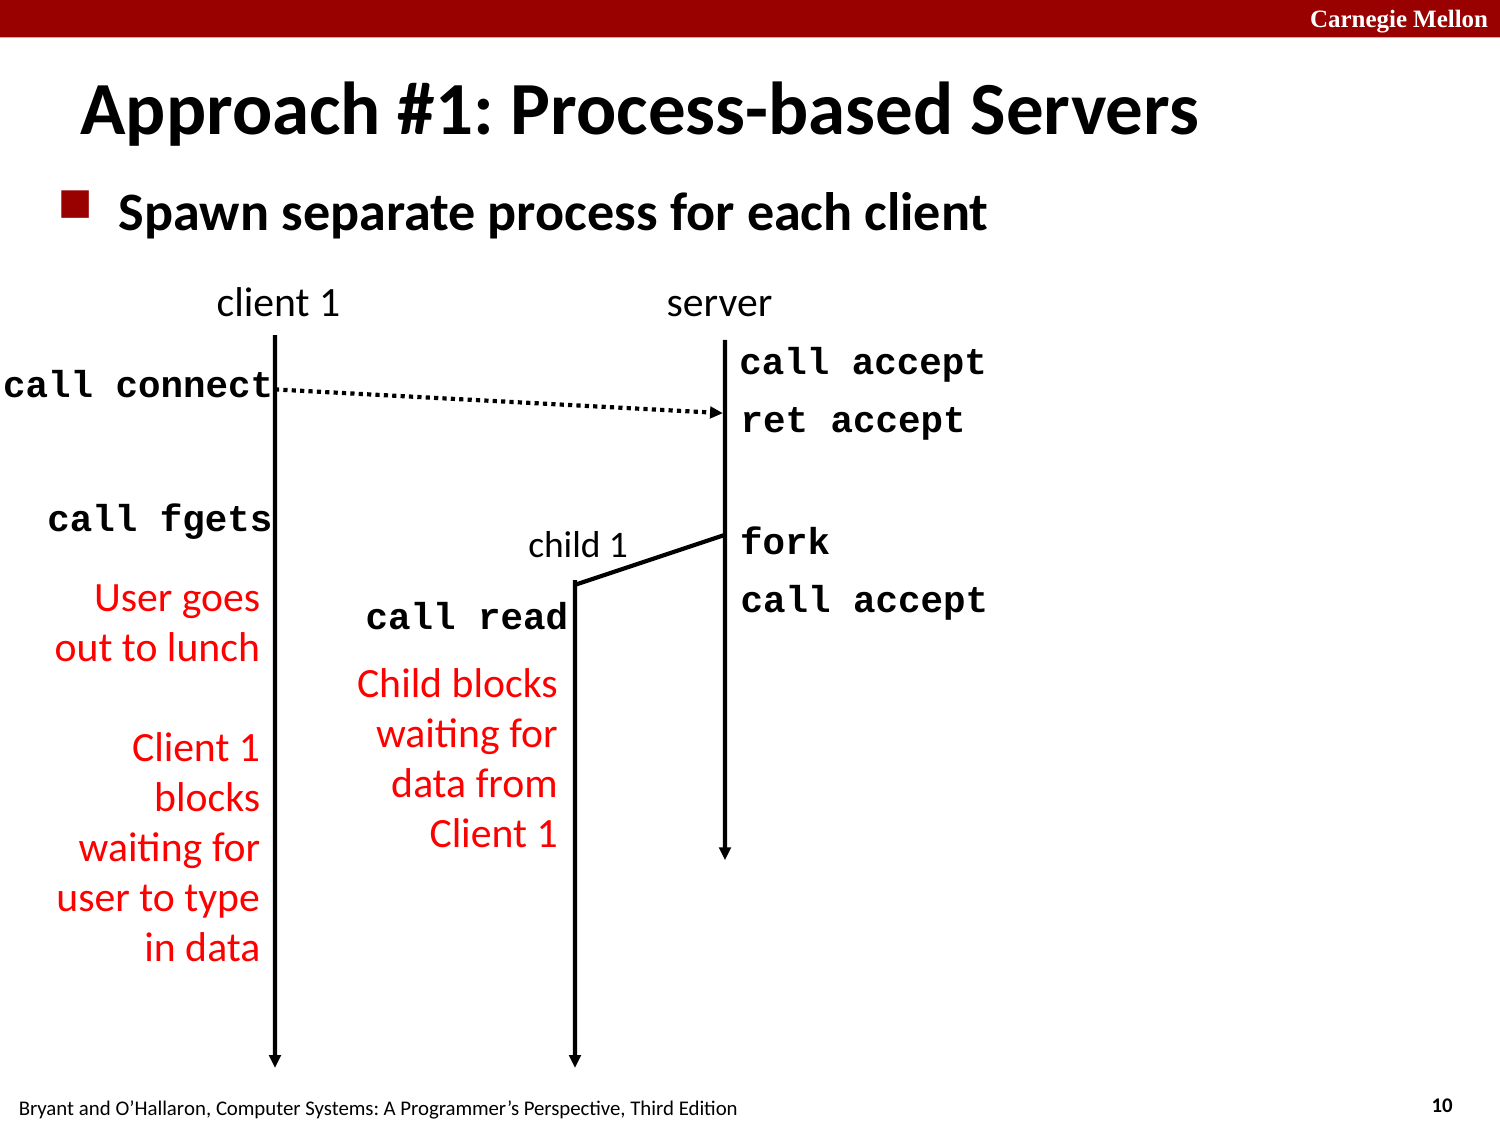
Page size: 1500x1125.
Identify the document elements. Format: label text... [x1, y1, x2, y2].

text_box call accept [725, 567, 1004, 627]
title Approach #1: Process-based Servers [65, 40, 1497, 168]
text_box ret accept [725, 387, 981, 448]
text_box call fgets [32, 486, 288, 547]
list Spawn separate process for each client [47, 168, 1500, 1058]
text_box client 1 [201, 267, 356, 332]
text_box call read [576, 584, 583, 645]
text_box User goes out to lunch Client 1 blocks waiting for user to type in data [24, 562, 275, 978]
text_box call connect [0, 352, 289, 413]
text_box [718, 536, 732, 860]
text_box Child blocks waiting for data from Client 1 [322, 648, 573, 864]
text_box child 1 [513, 512, 643, 572]
text_box call accept [724, 329, 1002, 390]
text_box fork [725, 509, 846, 567]
text_box [709, 406, 723, 419]
text_box [268, 547, 282, 1068]
text_box server [651, 267, 788, 332]
text_box call read [350, 584, 574, 645]
text_box [568, 580, 582, 1068]
